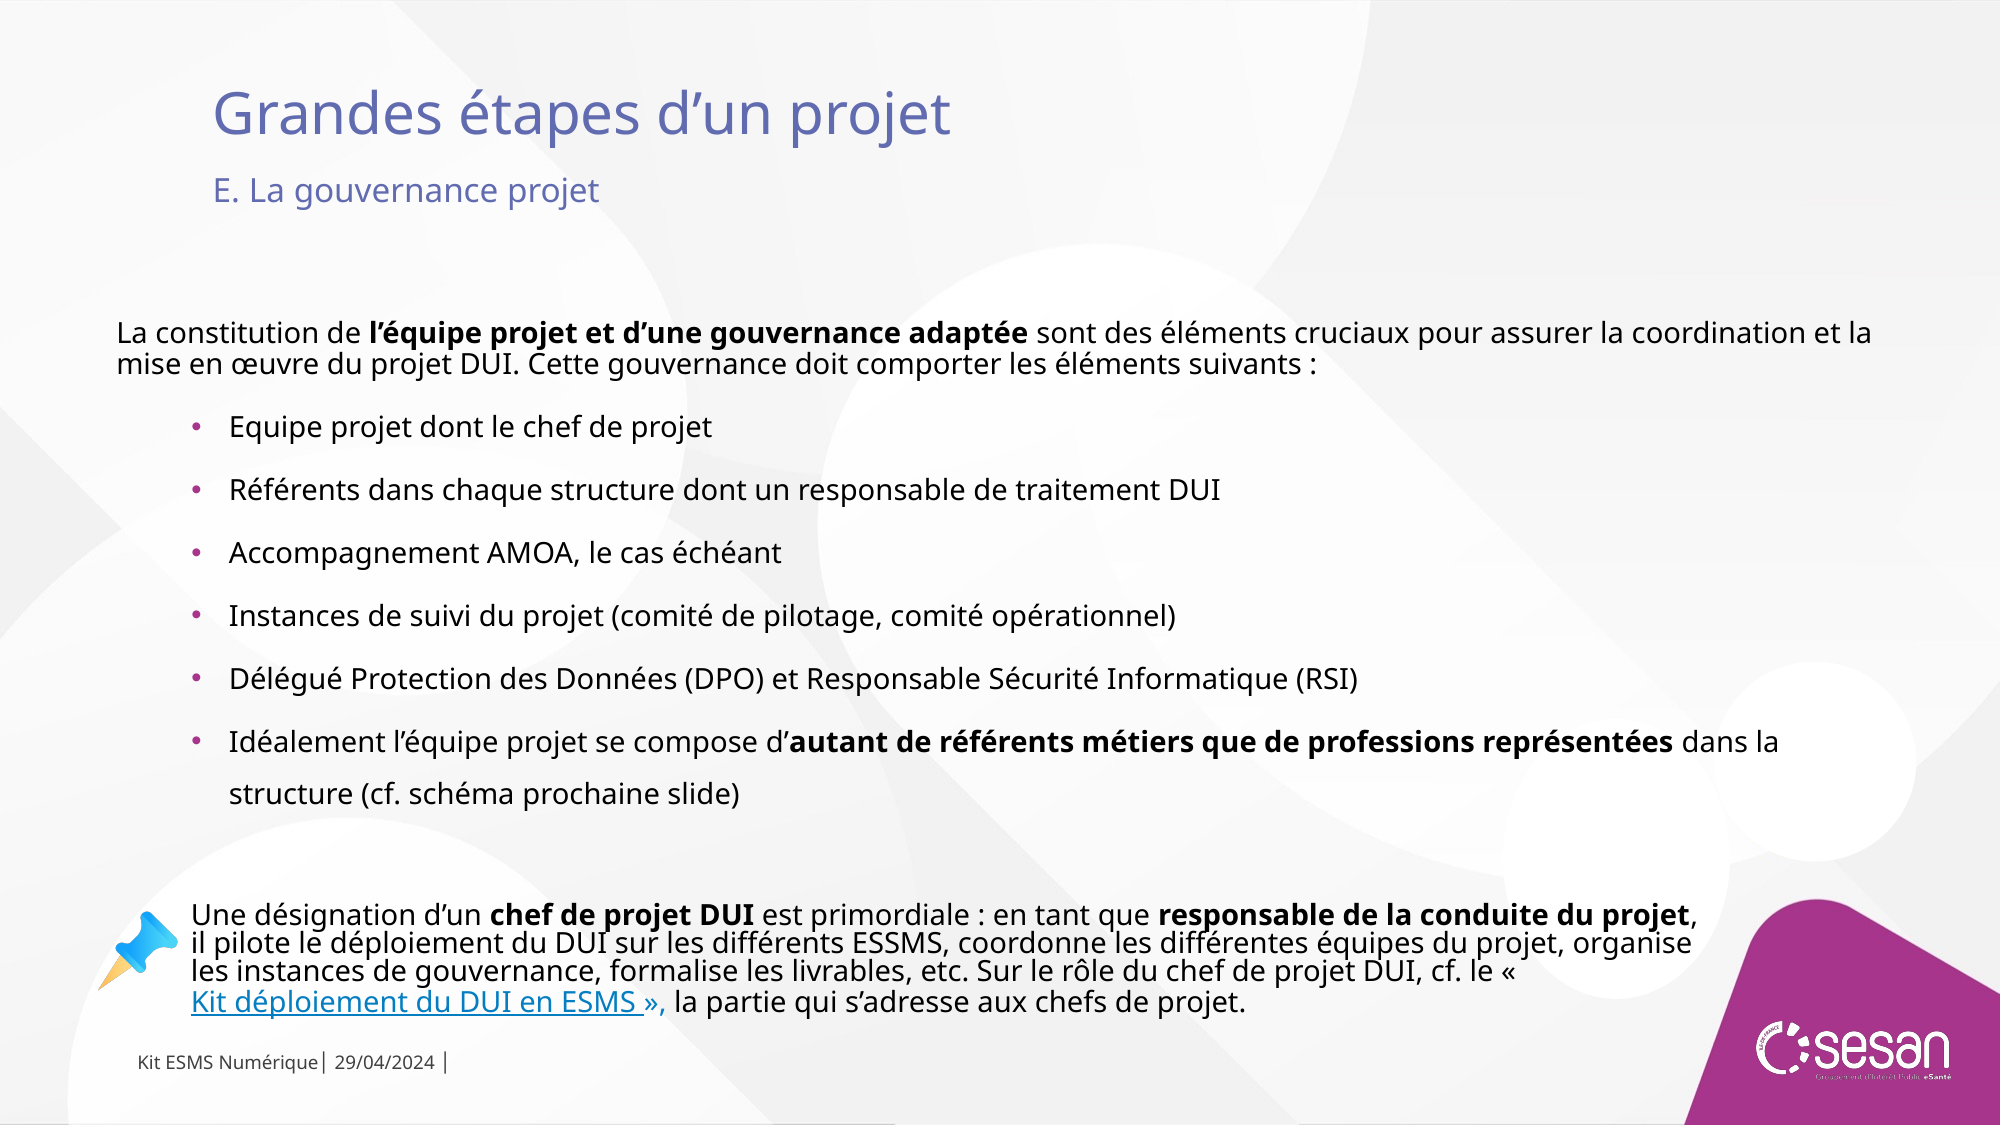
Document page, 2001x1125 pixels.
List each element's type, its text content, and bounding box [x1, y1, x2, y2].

list E. La gouvernance projet [212, 173, 1874, 210]
picture [0, 0, 2000, 1125]
list La constitution de l’équipe projet et d’une gouvernance adaptée sont des éléments cruciaux pour assurer la coordination et la mise en œuvre du projet DUI. Cette gouvernance doit comporter les éléments suivants : Equipe projet dont le chef de projet Référents dans chaque structure dont un responsable de traitement DUI Accompagnement AMOA, le cas échéant Instances de suivi du projet (comité de pilotage, comité opérationnel) Délégué Protection des Données (DPO) et Responsable Sécurité Informatique (RSI) Idéalement l’équipe projet se compose d’autant de référents métiers que de professions représentées dans la structure (cf. schéma prochaine slide) [101, 310, 1899, 591]
text_box Une désignation d’un chef de projet DUI est primordiale : en tant que responsable de la conduite du projet, il pilote le déploiement du DUI sur les différents ESSMS, coordonne les différentes équipes du projet, organise les instances de gouvernance, formalise les livrables, etc. Sur le rôle du chef de projet DUI, cf. le « Kit déploiement du DUI en ESMS », la partie qui s’adresse aux chefs de projet. [101, 1005, 1722, 1026]
text_box [101, 925, 2000, 1005]
footer Kit ESMS Numérique│ 29/04/2024 │ [137, 1042, 1000, 1103]
list Grandes étapes d’un projet [212, 83, 1874, 148]
text_box Une désignation d’un chef de projet DUI est primordiale : en tant que responsable de la conduite du projet, il pilote le déploiement du DUI sur les différents ESSMS, coordonne les différentes équipes du projet, organise les instances de gouvernance, formalise les livrables, etc. Sur le rôle du chef de projet DUI, cf. le « Kit déploiement du DUI en ESMS », la partie qui s’adresse aux chefs de projet. [101, 895, 1722, 925]
